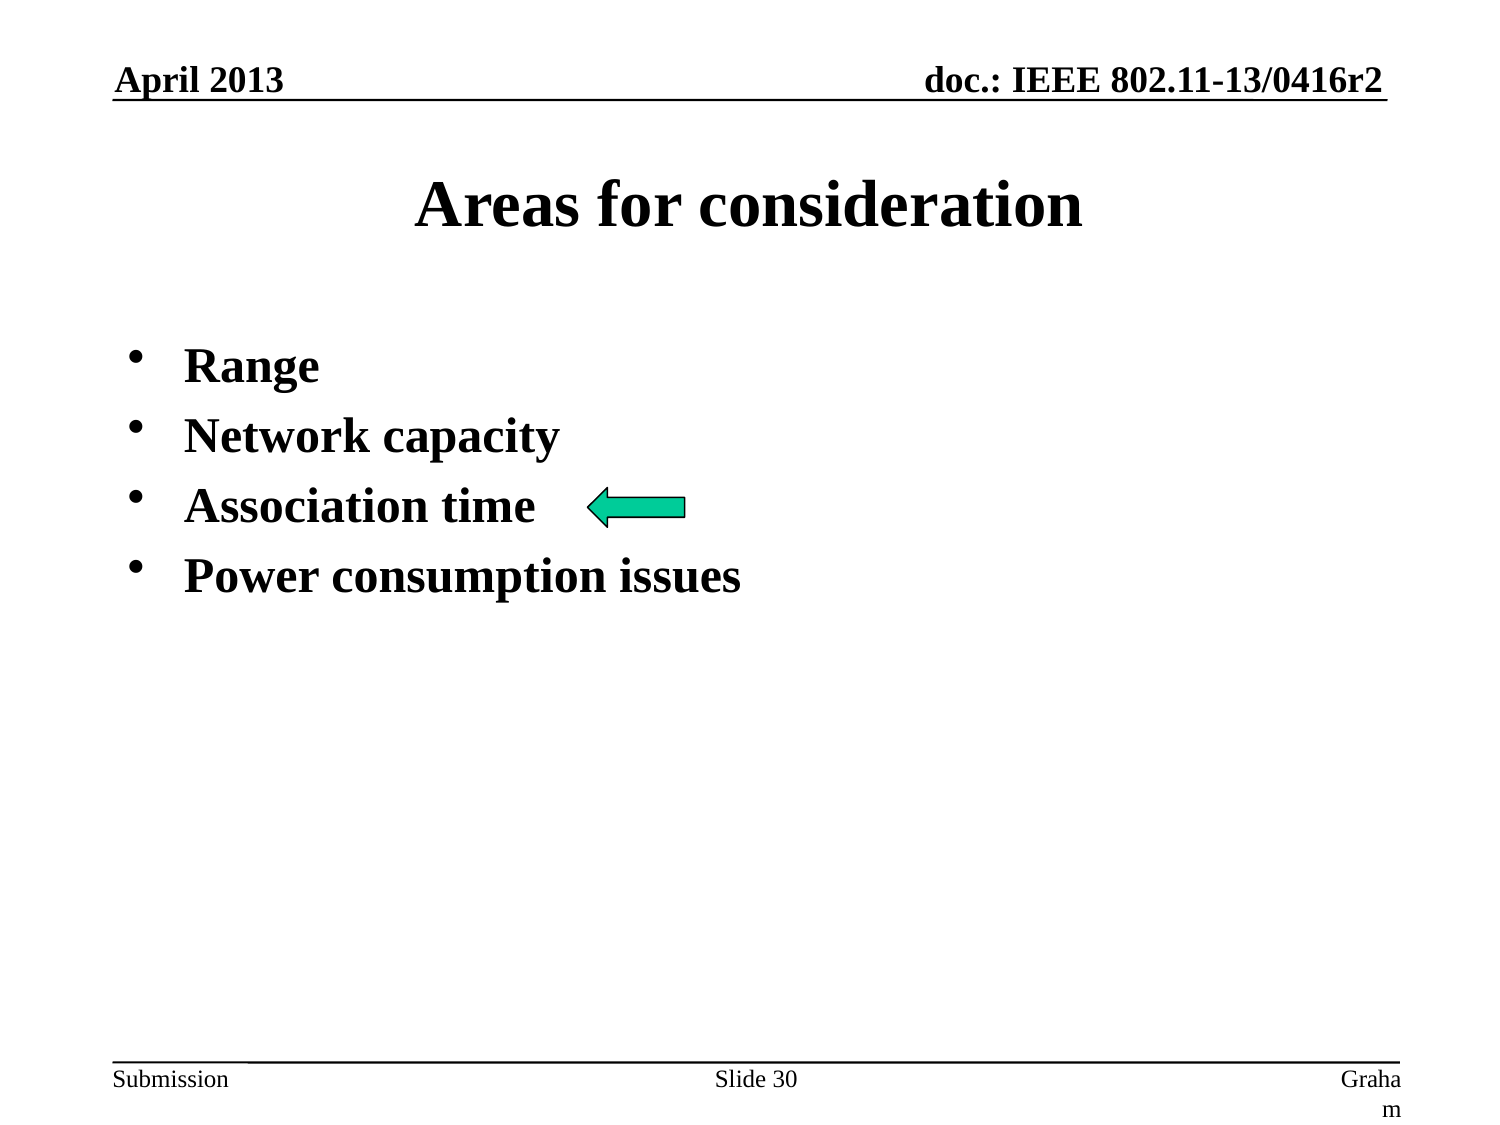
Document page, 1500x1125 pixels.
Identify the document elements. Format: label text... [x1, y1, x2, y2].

text_box [587, 487, 685, 528]
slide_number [114, 54, 286, 101]
footer Graham Smith, DSP Group [1324, 1061, 1402, 1093]
slide_number Slide 30 [712, 1061, 800, 1093]
list Range Network capacity Association time Power consumption issues [112, 324, 1388, 1000]
title Areas for consideration [112, 112, 1388, 288]
